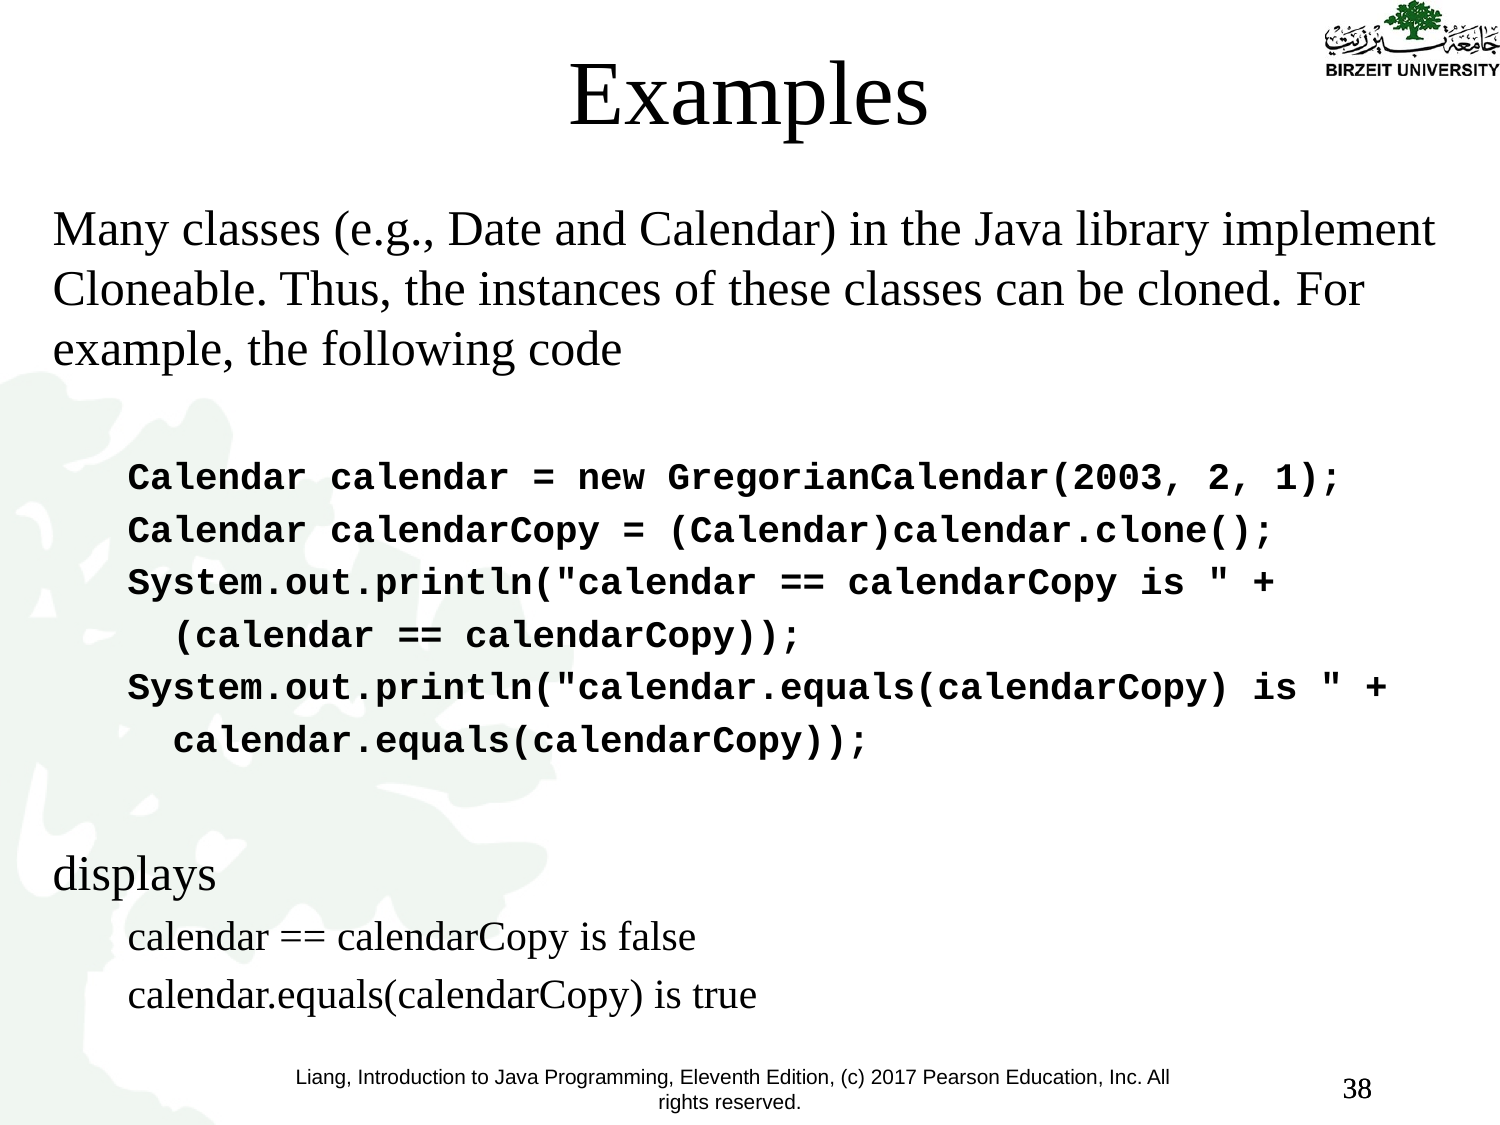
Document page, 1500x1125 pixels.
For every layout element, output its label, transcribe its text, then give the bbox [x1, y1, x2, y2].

list Many classes (e.g., Date and Calendar) in the Java library implement Cloneable. Thus, the instances of these classes can be cloned. For example, the following code Calendar calendar = new GregorianCalendar(2003, 2, 1); Calendar calendarCopy = (Calendar)calendar.clone(); System.out.println("calendar == calendarCopy is " + (calendar == calendarCopy)); System.out.println("calendar.equals(calendarCopy) is " + calendar.equals(calendarCopy)); displays calendar == calendarCopy is false calendar.equals(calendarCopy) is true [37, 187, 1475, 1050]
title Examples [112, 37, 1388, 138]
text_box 38 [1074, 1050, 1388, 1125]
picture [1325, 0, 1500, 76]
